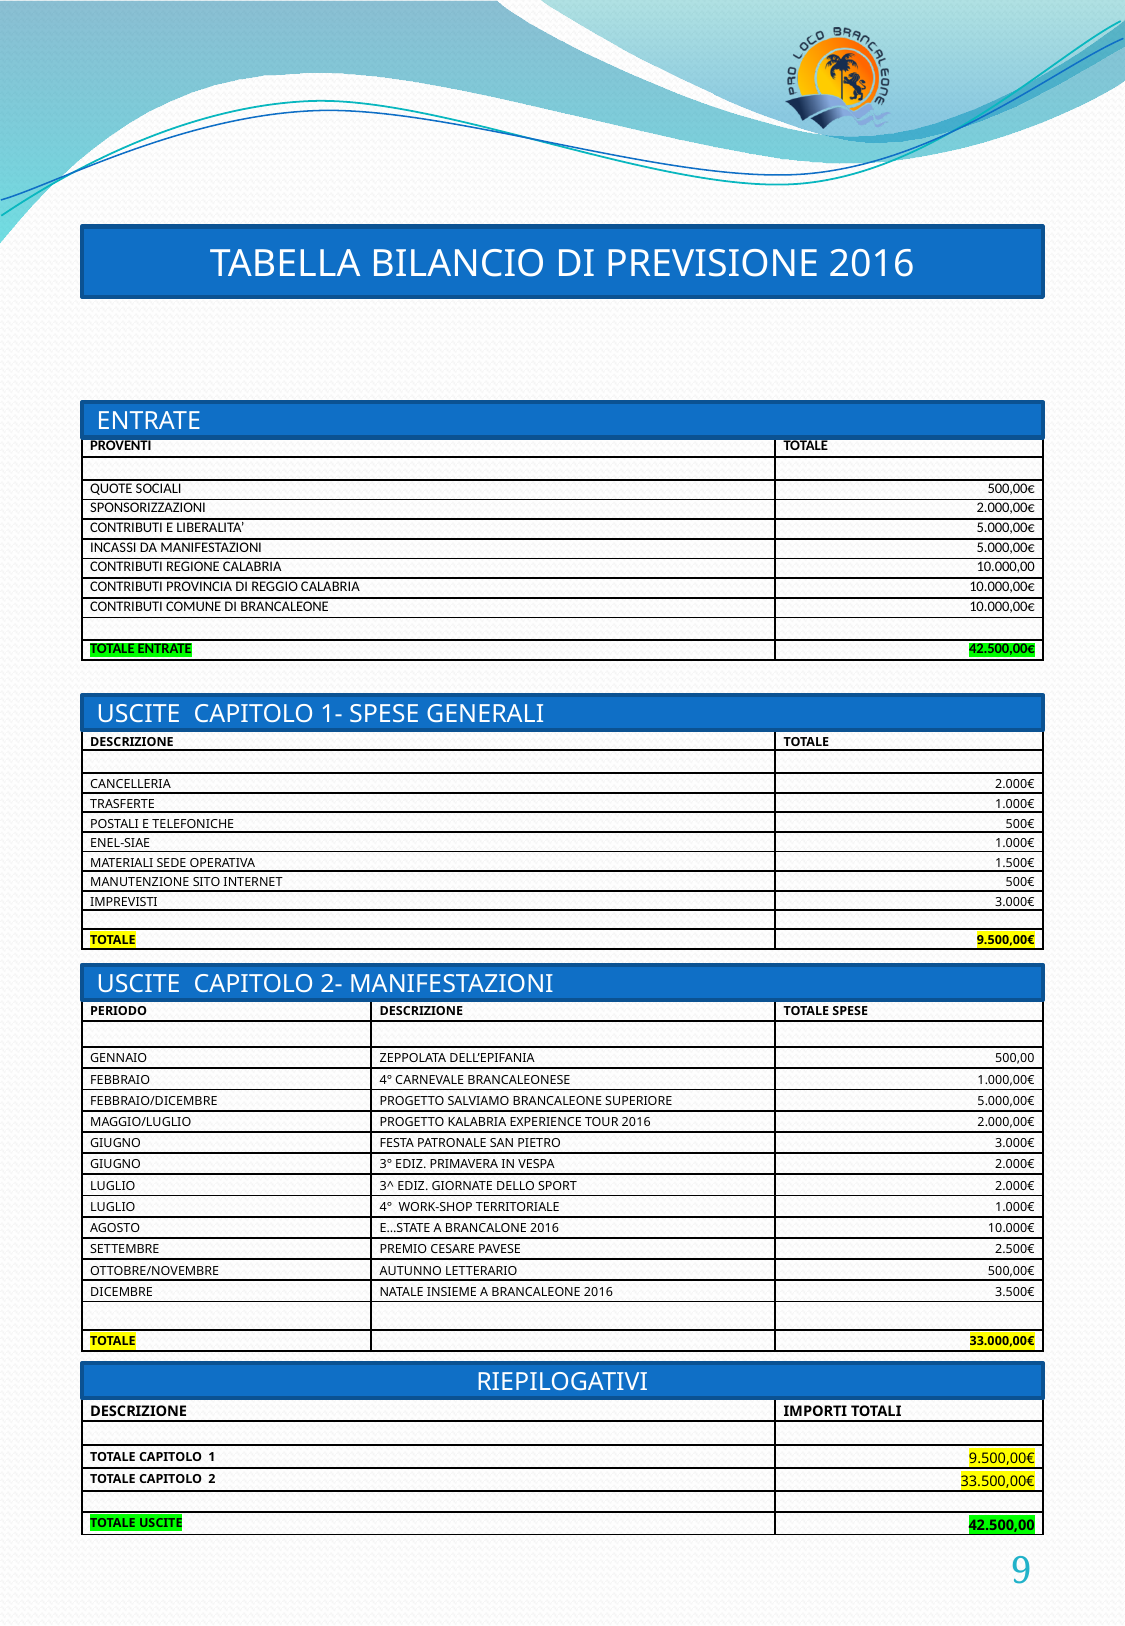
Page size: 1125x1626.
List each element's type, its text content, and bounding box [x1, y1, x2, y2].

table_cell 10.000€ [776, 1218, 1042, 1237]
table_cell PROGETTO SALVIAMO BRANCALEONE SUPERIORE [372, 1090, 774, 1110]
table_cell [776, 1422, 1042, 1444]
table_cell 9.500,00€ [776, 1446, 1042, 1467]
table_cell 4° CARNEVALE BRANCALEONESE [372, 1069, 774, 1089]
table_cell TOTALE USCITE [83, 1513, 774, 1534]
table_cell TRASFERTE [83, 794, 774, 811]
table_cell 2.000€ [776, 774, 1042, 792]
table_cell 42.500,00€ [776, 641, 1042, 659]
table_cell 500,00€ [776, 1260, 1042, 1279]
table_cell 5.000,00€ [776, 1090, 1042, 1110]
table_cell [776, 618, 1042, 639]
table_cell [83, 911, 774, 928]
table_cell 5.000,00€ [776, 520, 1042, 538]
table_cell 3^ EDIZ. GIORNATE DELLO SPORT [372, 1175, 774, 1195]
table_cell 1.000€ [776, 1196, 1042, 1216]
table_cell SPONSORIZZAZIONI [83, 500, 774, 518]
table_cell [83, 458, 774, 479]
text_box RIEPILOGATIVI [80, 1361, 1045, 1400]
table_cell CONTRIBUTI E LIBERALITA’ [83, 520, 774, 538]
table_cell 1.000€ [776, 833, 1042, 851]
table_cell 3.500€ [776, 1281, 1042, 1301]
table_cell [83, 1302, 370, 1329]
table_cell SETTEMBRE [83, 1239, 370, 1258]
table_cell [83, 1492, 774, 1511]
table_cell AGOSTO [83, 1218, 370, 1237]
table_cell [83, 1022, 370, 1046]
table_cell 4° WORK-SHOP TERRITORIALE [372, 1196, 774, 1216]
table_cell 2.000,00€ [776, 1112, 1042, 1131]
table_cell TOTALE [83, 930, 774, 948]
table_cell GIUGNO [83, 1154, 370, 1173]
table_header TOTALE [776, 732, 1042, 749]
table_cell E…STATE A BRANCALONE 2016 [372, 1218, 774, 1237]
table_cell GIUGNO [83, 1133, 370, 1152]
picture [784, 27, 891, 129]
table_cell 500,00 [776, 1048, 1042, 1067]
table_cell CONTRIBUTI COMUNE DI BRANCALEONE [83, 599, 774, 617]
table_cell [776, 1492, 1042, 1511]
table_cell QUOTE SOCIALI [83, 481, 774, 499]
table_header PROVENTI [83, 440, 774, 456]
table_header IMPORTI TOTALI [776, 1400, 1042, 1420]
table_cell FEBBRAIO [83, 1069, 370, 1089]
table_cell 10.000,00€ [776, 579, 1042, 597]
table_header DESCRIZIONE [83, 732, 774, 749]
table_cell 33.500,00€ [776, 1469, 1042, 1490]
table_cell [372, 1331, 774, 1350]
table_header PERIODO [83, 1002, 370, 1020]
table_cell 2.000€ [776, 1154, 1042, 1173]
table_header TOTALE [776, 440, 1042, 456]
table_cell 500€ [776, 813, 1042, 831]
table_cell CONTRIBUTI PROVINCIA DI REGGIO CALABRIA [83, 579, 774, 597]
text_box USCITE CAPITOLO 1- SPESE GENERALI [80, 693, 1045, 732]
table_cell CONTRIBUTI REGIONE CALABRIA [83, 559, 774, 577]
table_cell 2.500€ [776, 1239, 1042, 1258]
table_cell MANUTENZIONE SITO INTERNET [83, 872, 774, 890]
table_cell [83, 1422, 774, 1444]
table_cell TOTALE CAPITOLO 2 [83, 1469, 774, 1490]
table_cell 9.500,00€ [776, 930, 1042, 948]
table_cell TOTALE CAPITOLO 1 [83, 1446, 774, 1467]
table_cell ENEL-SIAE [83, 833, 774, 851]
table_cell [776, 1302, 1042, 1329]
table_cell NATALE INSIEME A BRANCALEONE 2016 [372, 1281, 774, 1301]
table_cell GENNAIO [83, 1048, 370, 1067]
table_cell 3.000€ [776, 892, 1042, 909]
text_box 9 [996, 1539, 1047, 1599]
table_cell 1.000,00€ [776, 1069, 1042, 1089]
table_cell FESTA PATRONALE SAN PIETRO [372, 1133, 774, 1152]
table_cell PREMIO CESARE PAVESE [372, 1239, 774, 1258]
table_cell 10.000,00 [776, 559, 1042, 577]
table_cell 2.000€ [776, 1175, 1042, 1195]
table_cell LUGLIO [83, 1196, 370, 1216]
table_cell [83, 618, 774, 639]
table_cell PROGETTO KALABRIA EXPERIENCE TOUR 2016 [372, 1112, 774, 1131]
table_cell [776, 751, 1042, 772]
table_cell POSTALI E TELEFONICHE [83, 813, 774, 831]
table_cell 2.000,00€ [776, 500, 1042, 518]
table_cell IMPREVISTI [83, 892, 774, 909]
table_header TOTALE SPESE [776, 1002, 1042, 1020]
table_cell 33.000,00€ [776, 1331, 1042, 1350]
table_cell [776, 911, 1042, 928]
table_cell 10.000,00€ [776, 599, 1042, 617]
table_cell 500€ [776, 872, 1042, 890]
table_cell TOTALE ENTRATE [83, 641, 774, 659]
table_cell 1.000€ [776, 794, 1042, 811]
table_cell 3° EDIZ. PRIMAVERA IN VESPA [372, 1154, 774, 1173]
table_cell 500,00€ [776, 481, 1042, 499]
table_cell [776, 458, 1042, 479]
table_cell MATERIALI SEDE OPERATIVA [83, 852, 774, 870]
table_cell TOTALE [83, 1331, 370, 1350]
table_cell LUGLIO [83, 1175, 370, 1195]
table_cell 1.500€ [776, 852, 1042, 870]
text_box ENTRATE [80, 400, 1045, 440]
table_cell MAGGIO/LUGLIO [83, 1112, 370, 1131]
text_box TABELLA BILANCIO DI PREVISIONE 2016 [80, 224, 1045, 299]
table_cell INCASSI DA MANIFESTAZIONI [83, 540, 774, 558]
table_cell [776, 1022, 1042, 1046]
table_cell ZEPPOLATA DELL’EPIFANIA [372, 1048, 774, 1067]
table_header DESCRIZIONE [83, 1400, 774, 1420]
table_cell 42.500,00 [776, 1513, 1042, 1534]
table_cell OTTOBRE/NOVEMBRE [83, 1260, 370, 1279]
table_cell 5.000,00€ [776, 540, 1042, 558]
table_cell AUTUNNO LETTERARIO [372, 1260, 774, 1279]
table_cell CANCELLERIA [83, 774, 774, 792]
table_cell FEBBRAIO/DICEMBRE [83, 1090, 370, 1110]
table_cell [372, 1302, 774, 1329]
table_header DESCRIZIONE [372, 1002, 774, 1020]
text_box USCITE CAPITOLO 2- MANIFESTAZIONI [80, 963, 1045, 1002]
table_cell DICEMBRE [83, 1281, 370, 1301]
table_cell [83, 751, 774, 772]
table_cell 3.000€ [776, 1133, 1042, 1152]
table_cell [372, 1022, 774, 1046]
